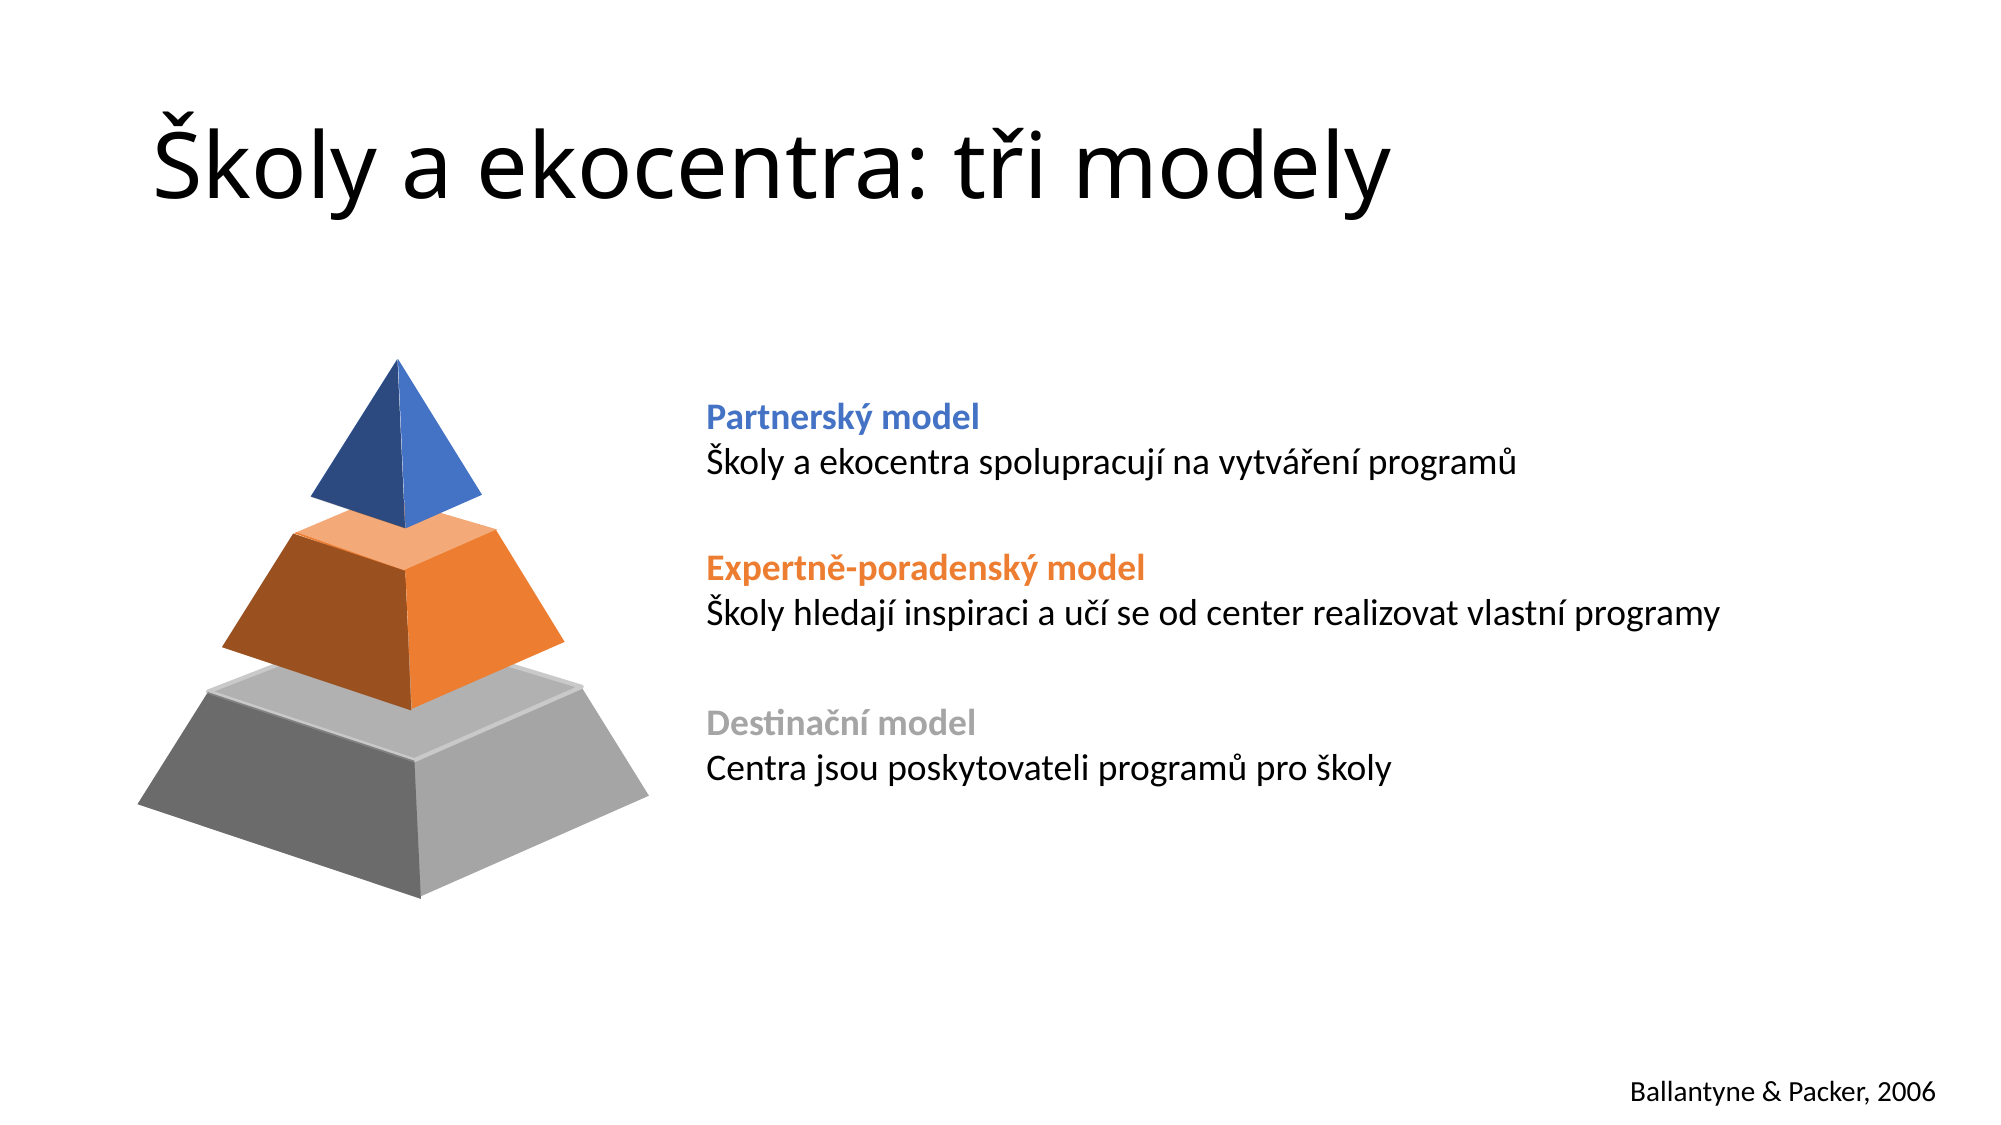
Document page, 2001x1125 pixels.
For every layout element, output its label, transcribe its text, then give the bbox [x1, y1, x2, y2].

text_box Ballantyne & Packer, 2006 [1615, 1065, 1962, 1115]
text_box Expertně-poradenský model Školy hledají inspiraci a učí se od center realizovat vlastní programy [691, 535, 1885, 641]
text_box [137, 358, 649, 899]
text_box Destinační model Centra jsou poskytovateli programů pro školy [691, 690, 1885, 795]
text_box Partnerský model Školy a ekocentra spolupracují na vytváření programů [691, 385, 1885, 490]
title Školy a ekocentra: tři modely [137, 59, 1863, 278]
